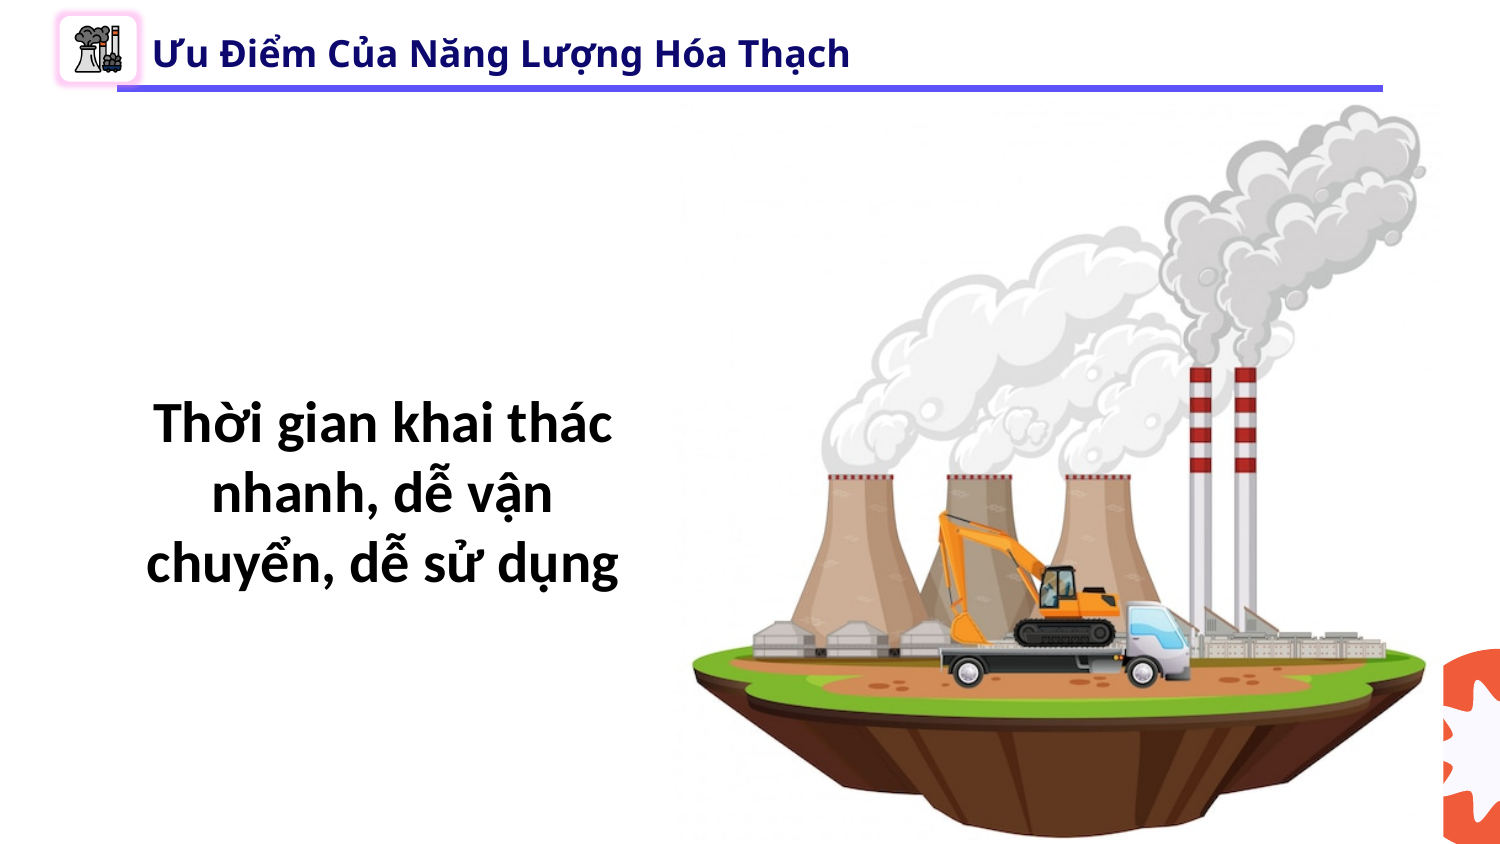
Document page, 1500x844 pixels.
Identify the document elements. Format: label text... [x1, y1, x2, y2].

text_box Ưu Điểm Của Năng Lượng Hóa Thạch [144, 16, 1213, 82]
text_box Thời gian khai thác nhanh, dễ vận chuyển, dễ sử dụng [98, 402, 668, 561]
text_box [1447, 648, 1500, 844]
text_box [59, 15, 137, 82]
picture [674, 99, 1444, 841]
